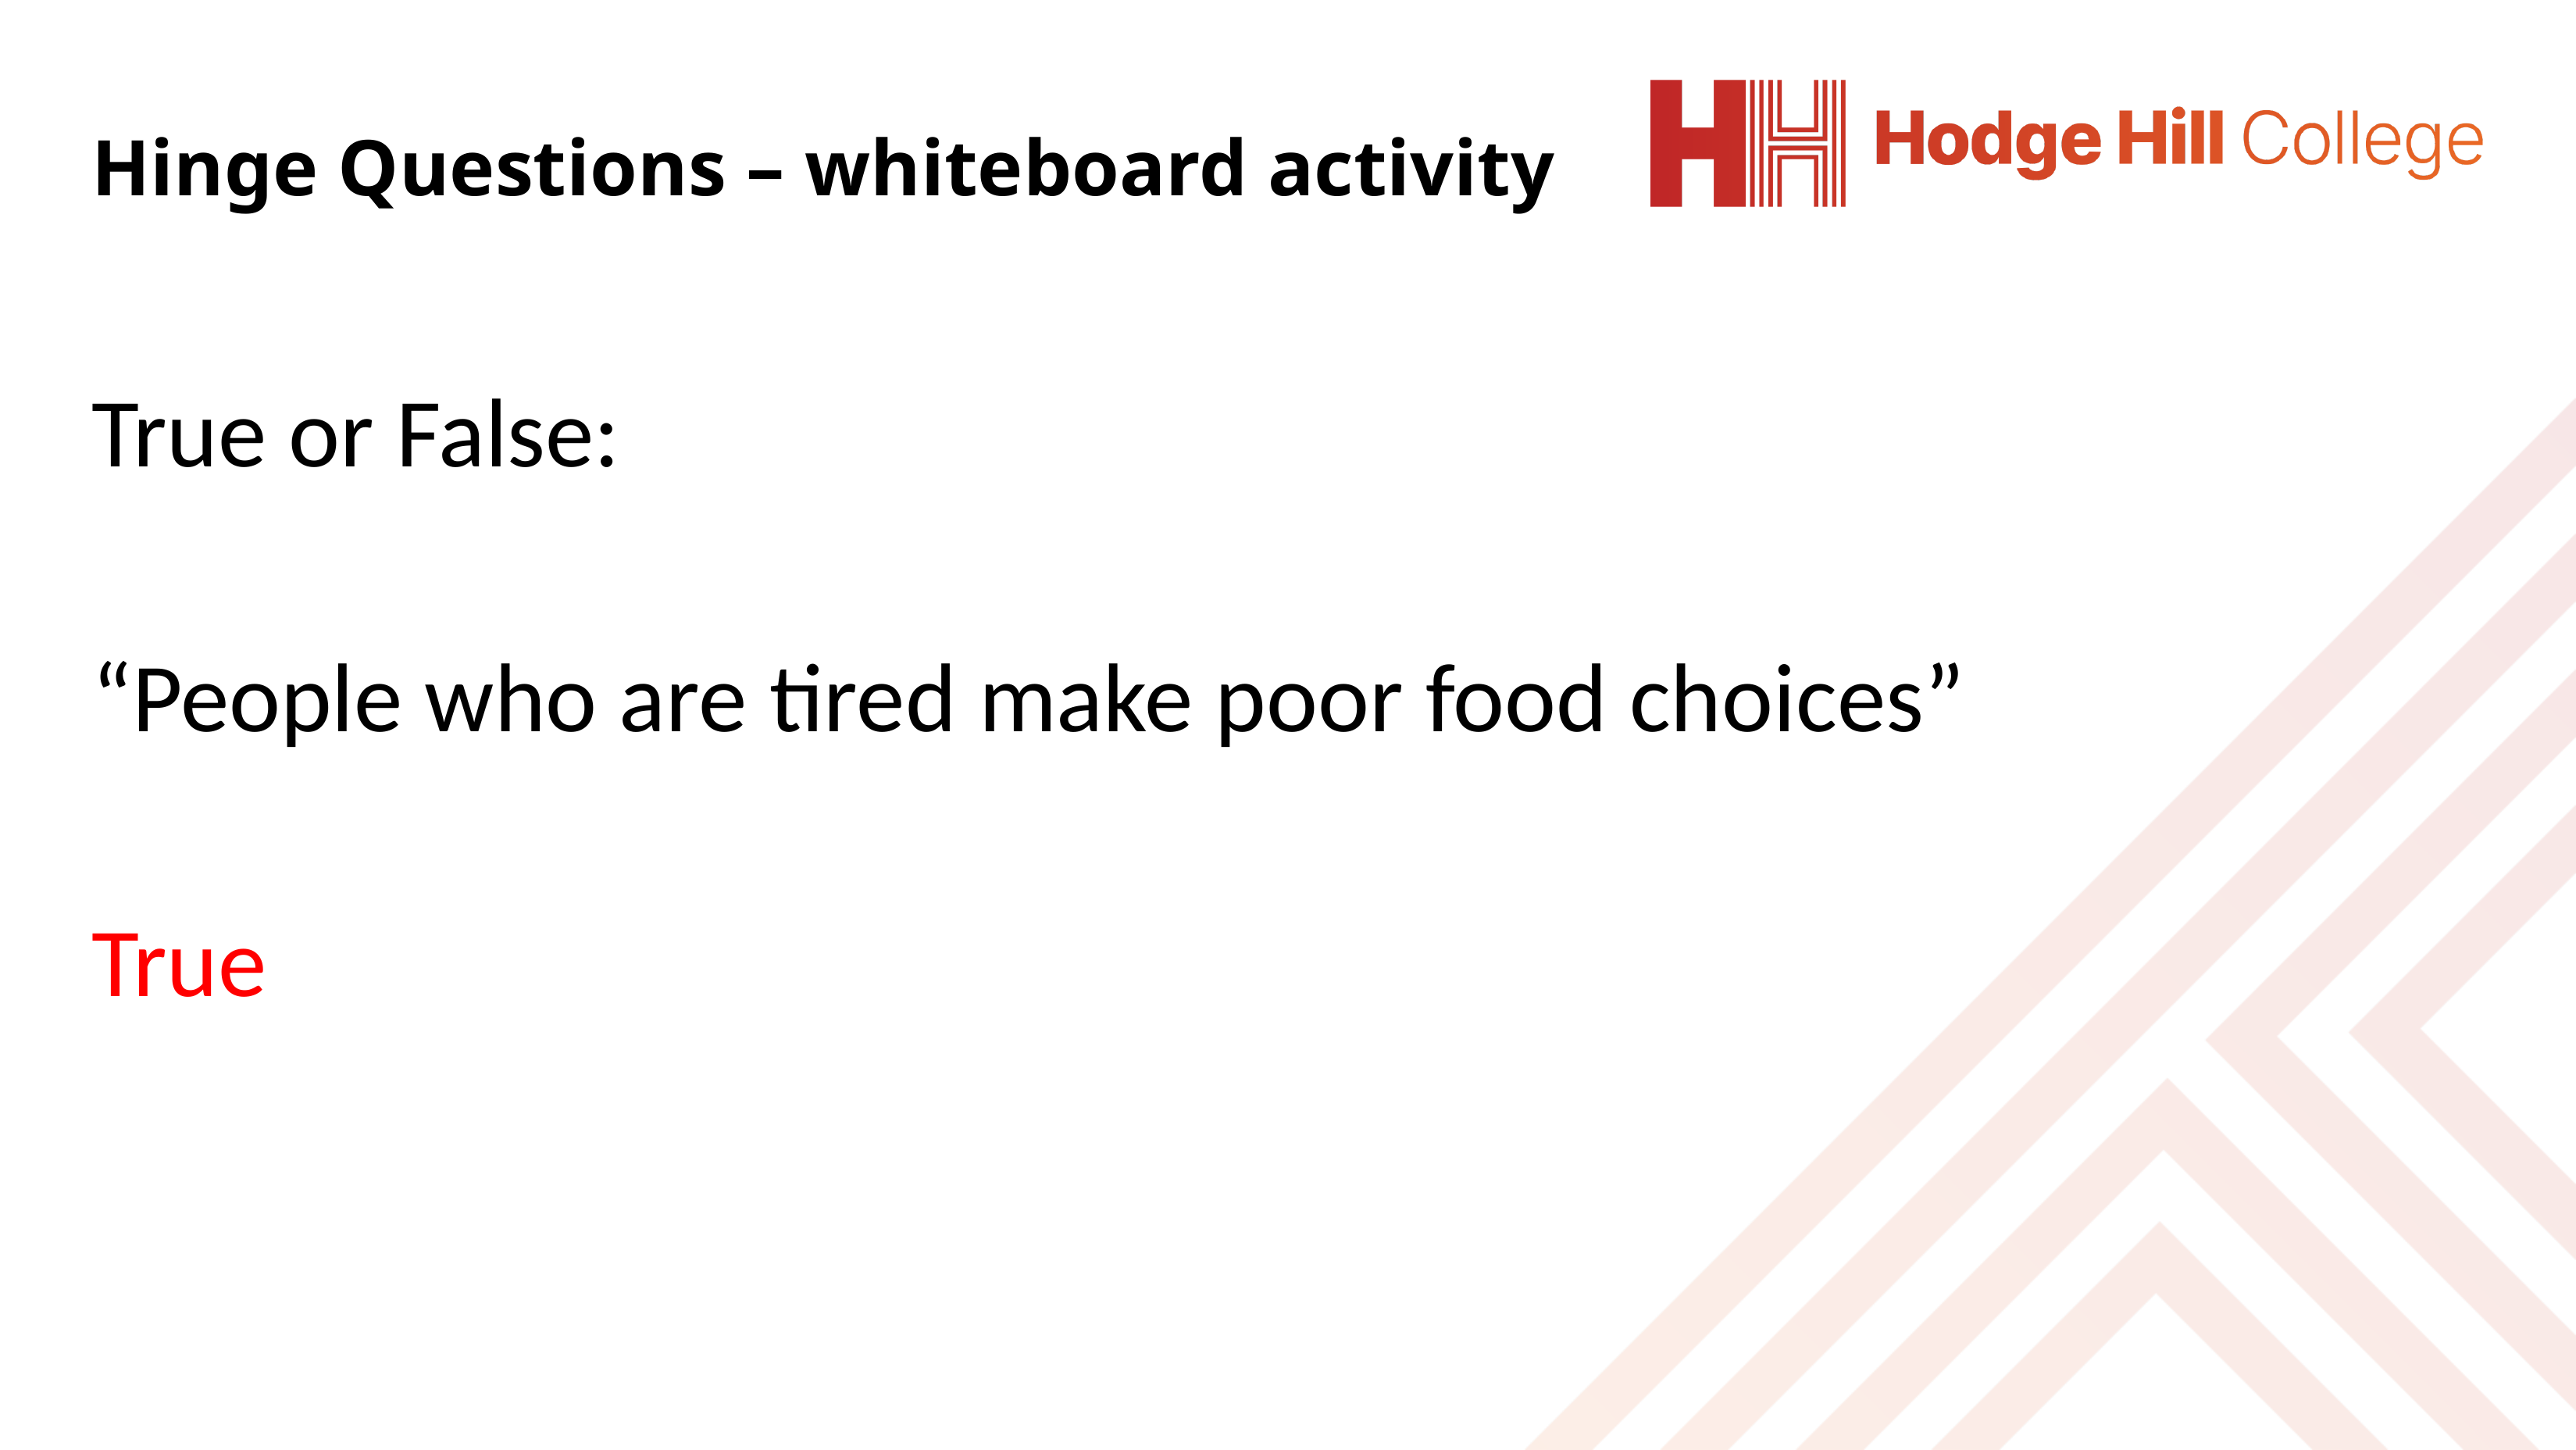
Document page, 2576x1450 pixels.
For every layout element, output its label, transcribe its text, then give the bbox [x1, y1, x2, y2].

picture [1383, 255, 2576, 1450]
list True or False: “People who are tired make poor food choices” True [79, 377, 1383, 1408]
title Hinge Questions – whiteboard activity [79, 86, 1602, 256]
picture [1649, 79, 2484, 208]
